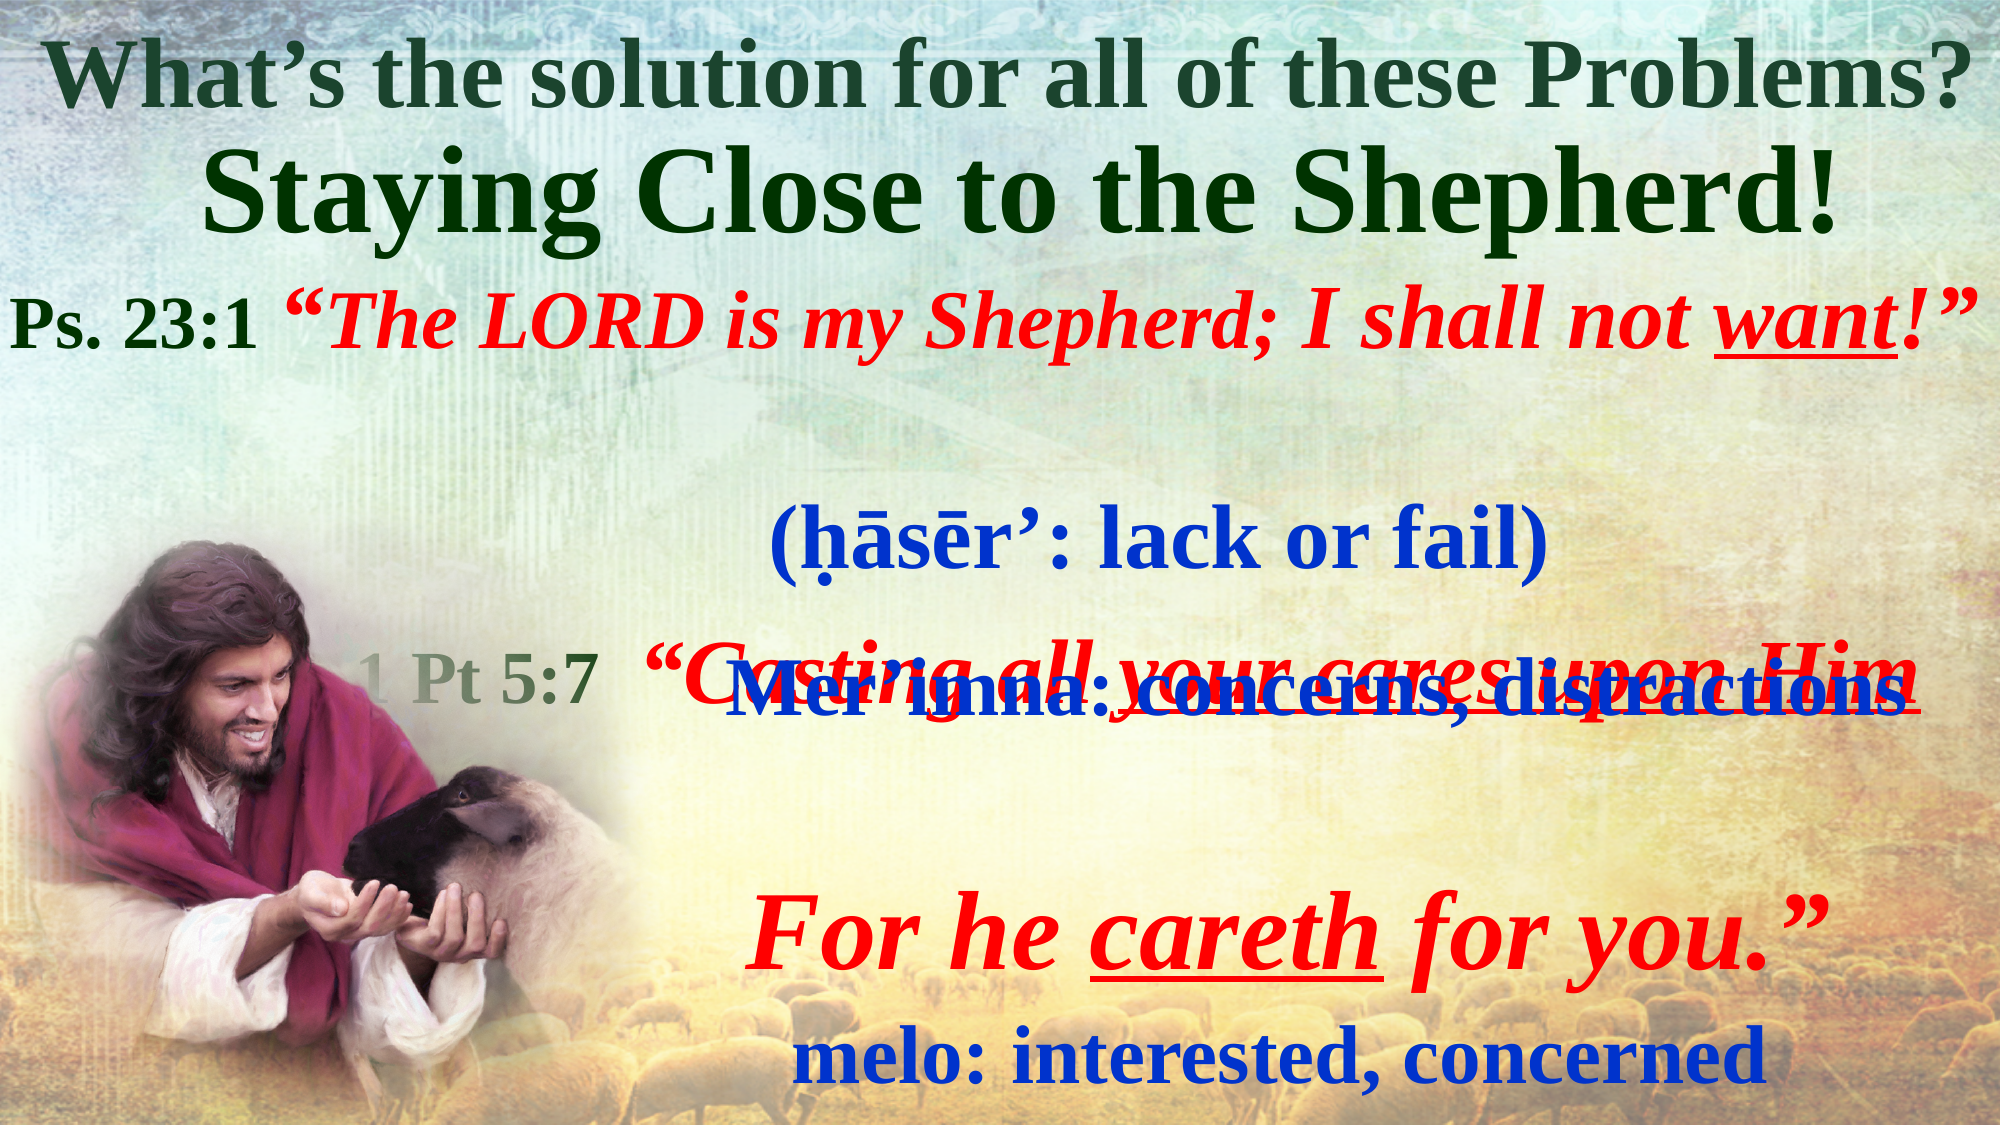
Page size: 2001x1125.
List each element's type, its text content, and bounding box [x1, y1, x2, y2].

text_box Mer’imna: concerns, distractions [713, 624, 2000, 740]
text_box Staying Close to the Shepherd! Ps. 23:1 “The LORD is my Shepherd; I shall not want!” (ḥāsēr’: lack or fail) 1 Pt 5:7 “Casting all your cares upon Him For he careth for you.” melo: interested, concerned [0, 99, 2000, 624]
text_box What’s the solution for all of these Problems? [24, 0, 2000, 135]
picture [0, 462, 709, 1125]
text_box Staying Close to the Shepherd! Ps. 23:1 “The LORD is my Shepherd; I shall not want!” (ḥāsēr’: lack or fail) 1 Pt 5:7 “Casting all your cares upon Him For he careth for you.” melo: interested, concerned [713, 740, 2000, 1110]
